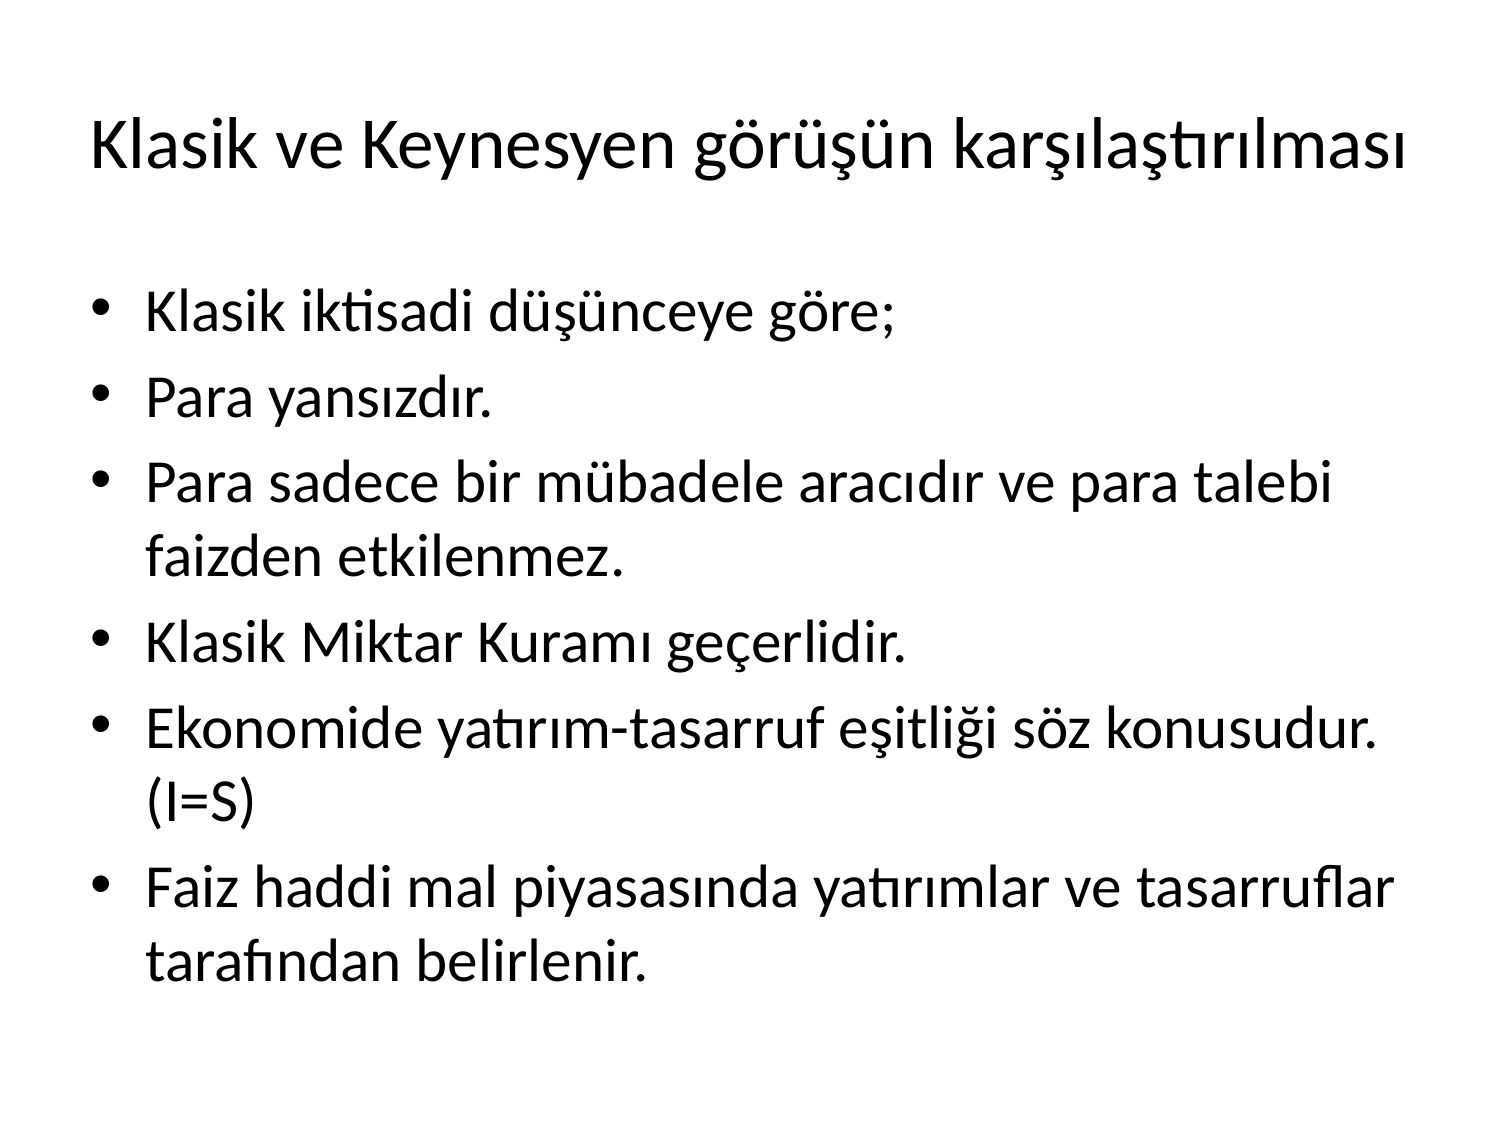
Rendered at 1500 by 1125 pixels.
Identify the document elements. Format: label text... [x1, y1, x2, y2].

list Klasik iktisadi düşünceye göre; Para yansızdır. Para sadece bir mübadele aracıdır ve para talebi faizden etkilenmez. Klasik Miktar Kuramı geçerlidir. Ekonomide yatırım-tasarruf eşitliği söz konusudur. (I=S) Faiz haddi mal piyasasında yatırımlar ve tasarruflar tarafından belirlenir. [75, 262, 1425, 1005]
title Klasik ve Keynesyen görüşün karşılaştırılması [75, 45, 1425, 233]
